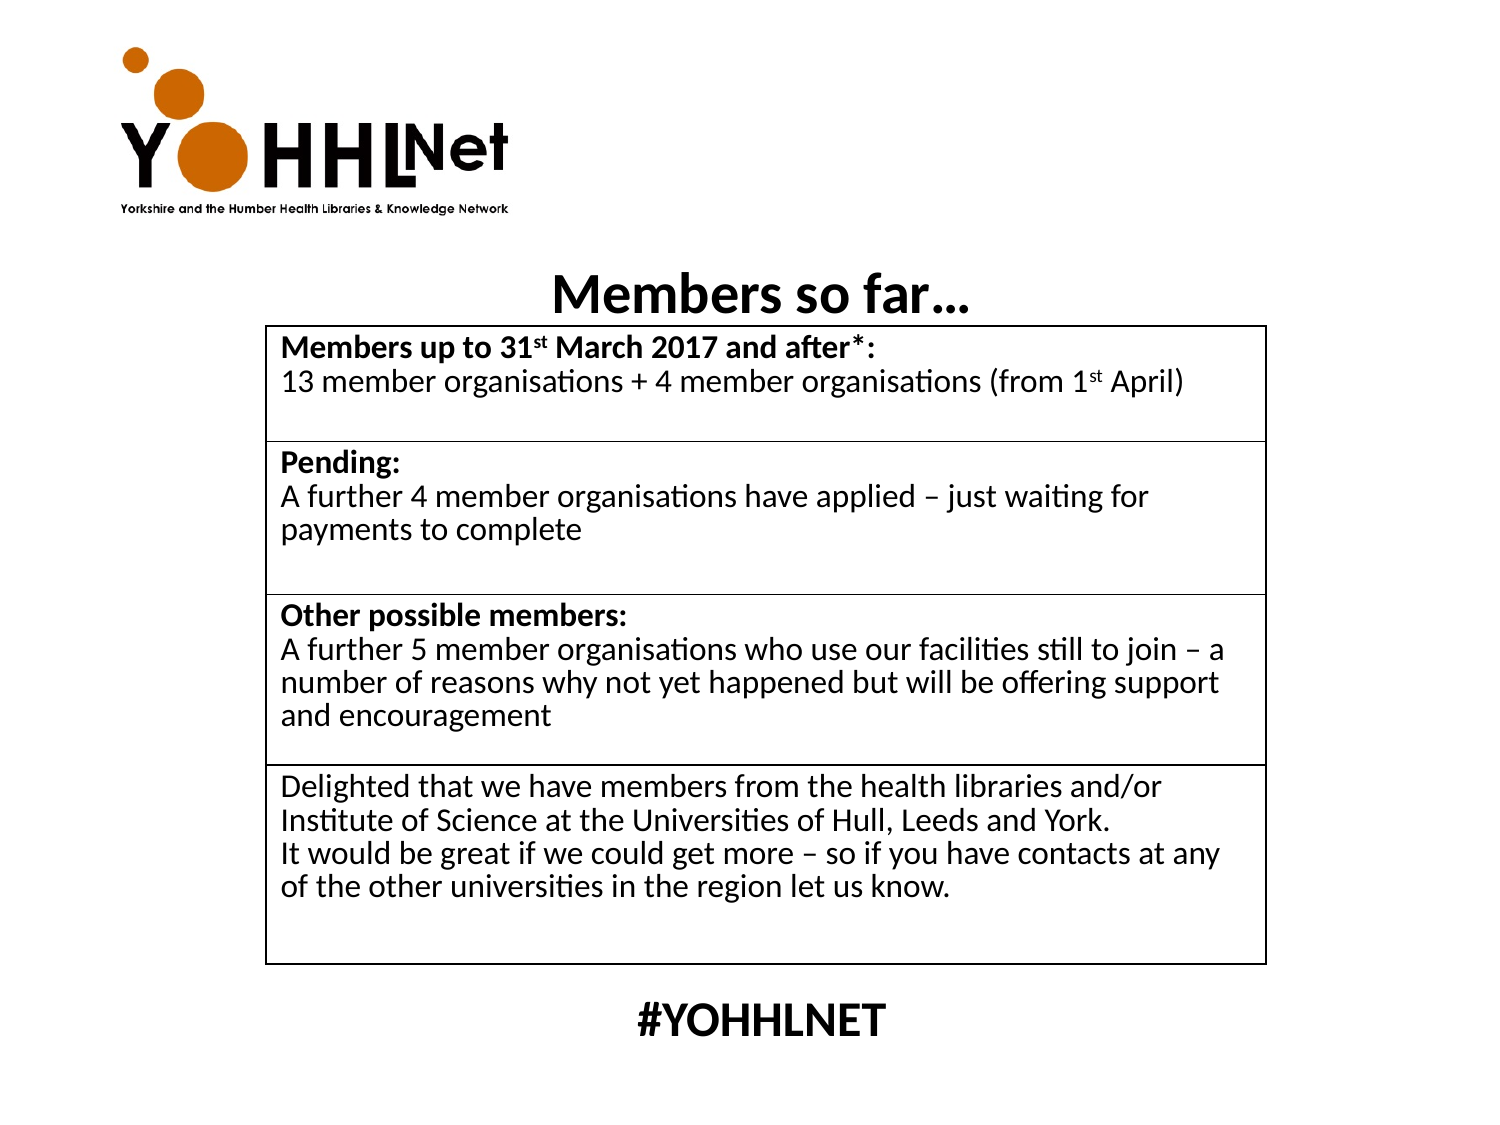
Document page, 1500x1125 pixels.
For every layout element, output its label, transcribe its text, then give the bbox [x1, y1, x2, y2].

table_header Members up to 31st March 2017 and after*: 13 member organisations + 4 member organisations (from 1st April) [267, 327, 1265, 441]
table_cell Pending: A further 4 member organisations have applied – just waiting for payments to complete [267, 442, 1265, 594]
picture [100, 18, 526, 232]
table_cell Other possible members: A further 5 member organisations who use our facilities still to join – a number of reasons why not yet happened but will be offering support and encouragement [267, 595, 1265, 764]
title Members so far… [64, 231, 1459, 350]
table_cell Delighted that we have members from the health libraries and/or Institute of Science at the Universities of Hull, Leeds and York. It would be great if we could get more – so if you have contacts at any of the other universities in the region let us know. [267, 766, 1265, 963]
subtitle #YOHHLNET [64, 373, 1459, 1094]
